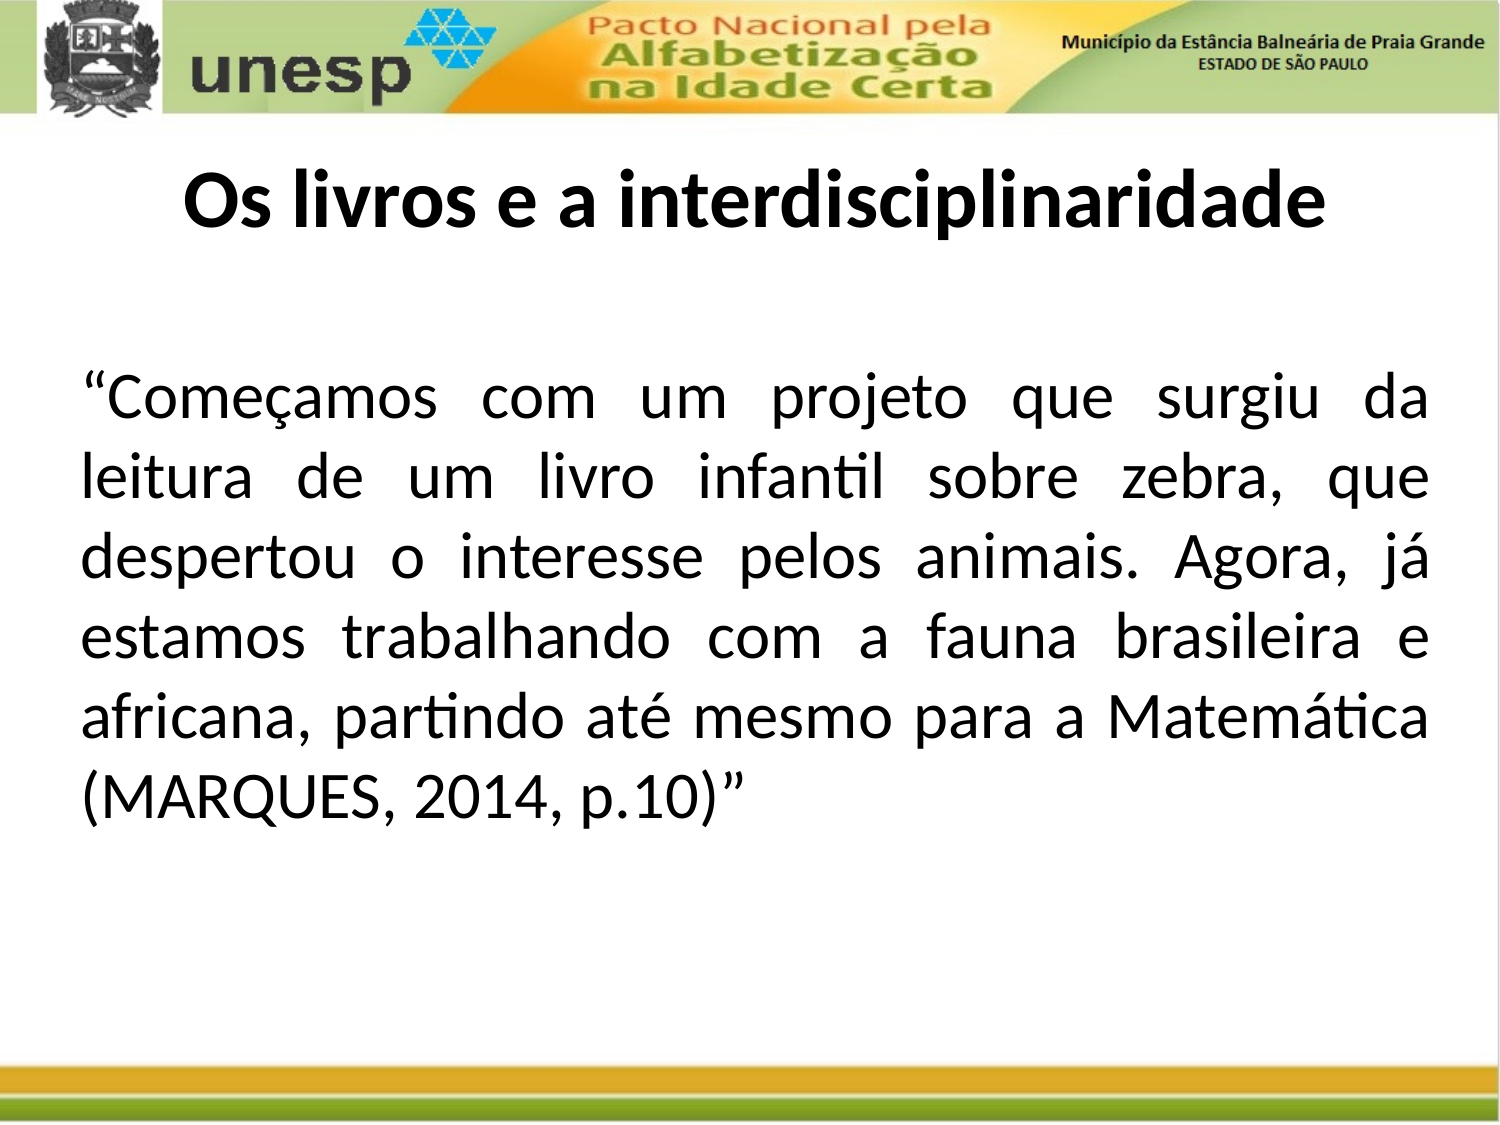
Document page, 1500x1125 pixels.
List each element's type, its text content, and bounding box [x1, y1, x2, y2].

picture [0, 0, 1500, 1125]
list Os livros e a interdisciplinaridade “Começamos com um projeto que surgiu da leitura de um livro infantil sobre zebra, que despertou o interesse pelos animais. Agora, já estamos trabalhando com a fauna brasileira e africana, partindo até mesmo para a Matemática (MARQUES, 2014, p.10)” [64, 137, 1447, 1024]
